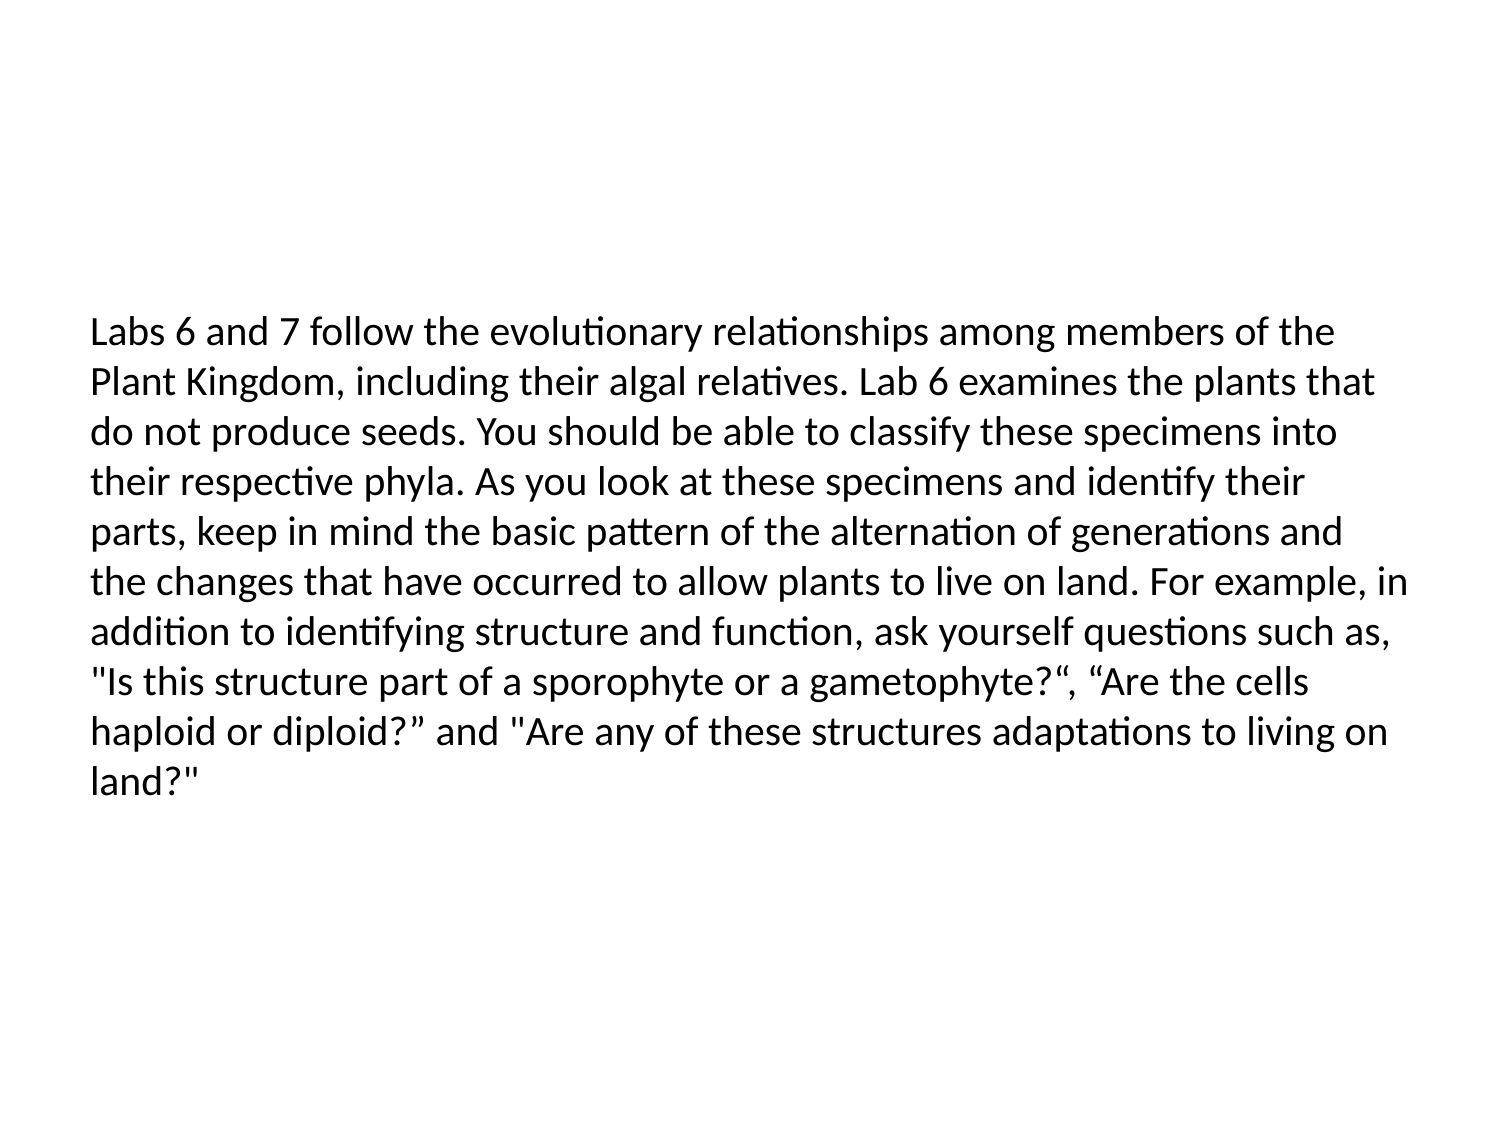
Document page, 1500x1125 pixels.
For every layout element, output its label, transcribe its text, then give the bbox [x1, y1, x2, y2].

title Labs 6 and 7 follow the evolutionary relationships among members of the Plant Kingdom, including their algal relatives. Lab 6 examines the plants that do not produce seeds. You should be able to classify these specimens into their respective phyla. As you look at these specimens and identify their parts, keep in mind the basic pattern of the alternation of generations and the changes that have occurred to allow plants to live on land. For example, in addition to identifying structure and function, ask yourself questions such as, "Is this structure part of a sporophyte or a gametophyte?“, “Are the cells haploid or diploid?” and "Are any of these structures adaptations to living on land?" [75, 45, 1425, 1063]
